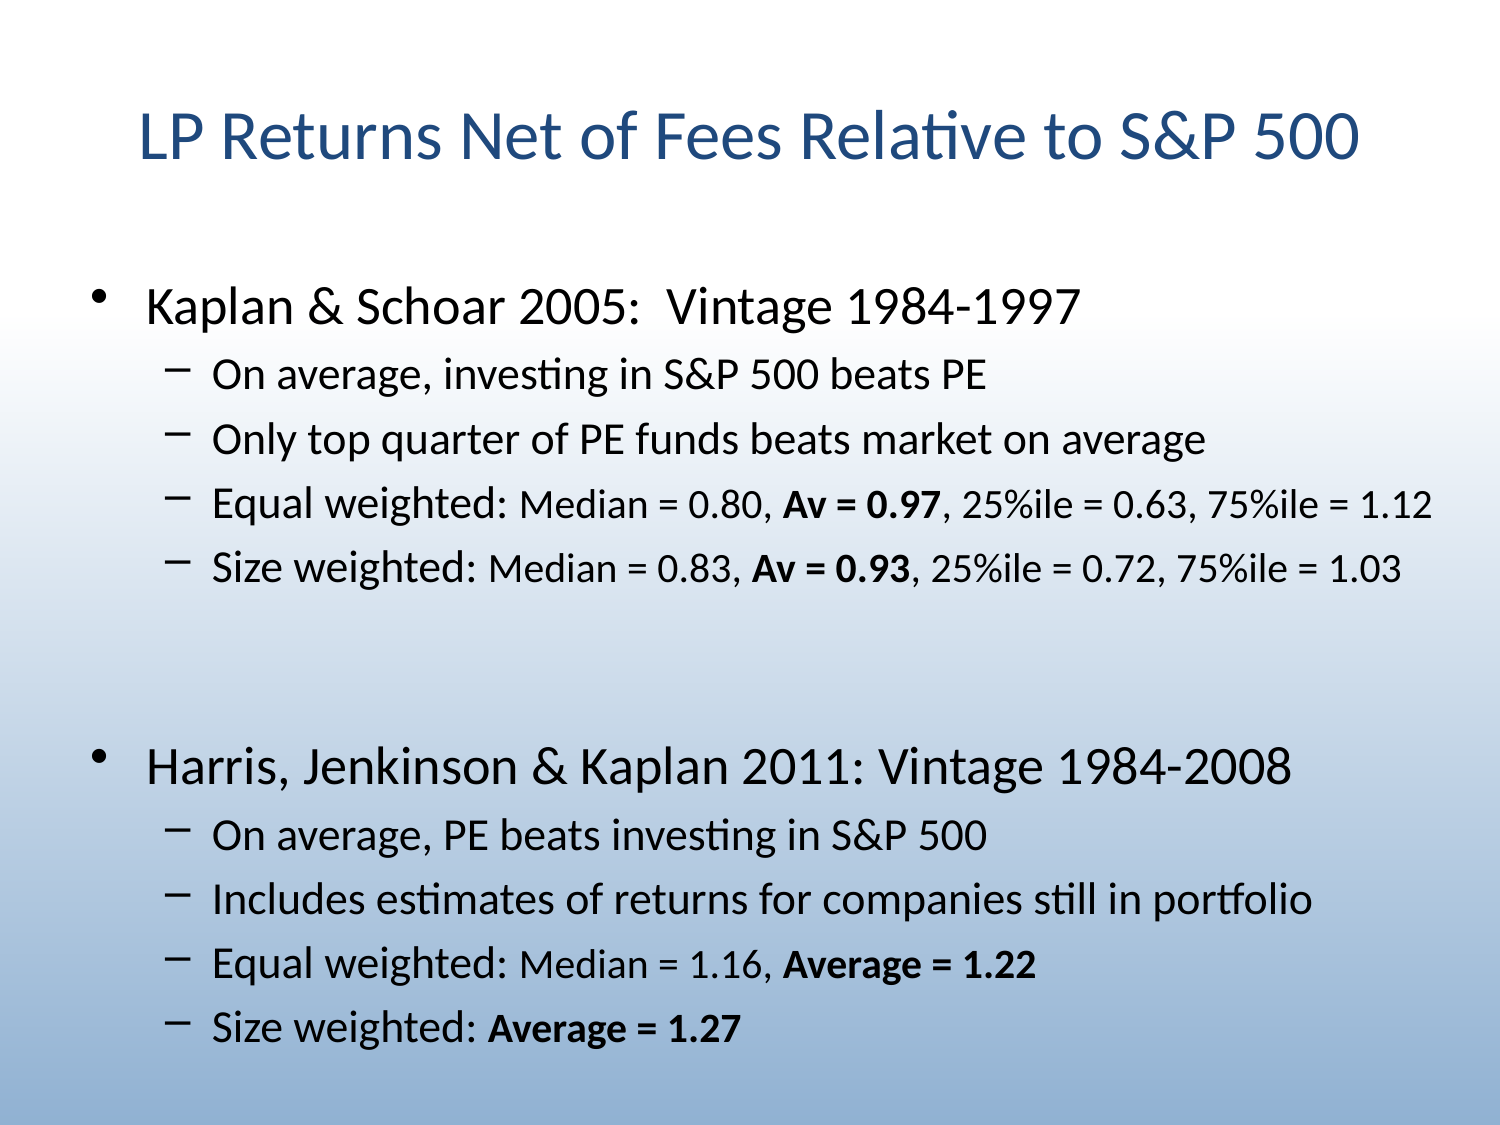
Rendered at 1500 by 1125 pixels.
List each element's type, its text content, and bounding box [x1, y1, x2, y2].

list Kaplan & Schoar 2005: Vintage 1984-1997 On average, investing in S&P 500 beats PE Only top quarter of PE funds beats market on average Equal weighted: Median = 0.80, Av = 0.97, 25%ile = 0.63, 75%ile = 1.12 Size weighted: Median = 0.83, Av = 0.93, 25%ile = 0.72, 75%ile = 1.03 Harris, Jenkinson & Kaplan 2011: Vintage 1984-2008 On average, PE beats investing in S&P 500 Includes estimates of returns for companies still in portfolio Equal weighted: Median = 1.16, Average = 1.22 Size weighted: Average = 1.27 [75, 262, 1475, 1075]
title LP Returns Net of Fees Relative to S&P 500 [75, 62, 1425, 200]
